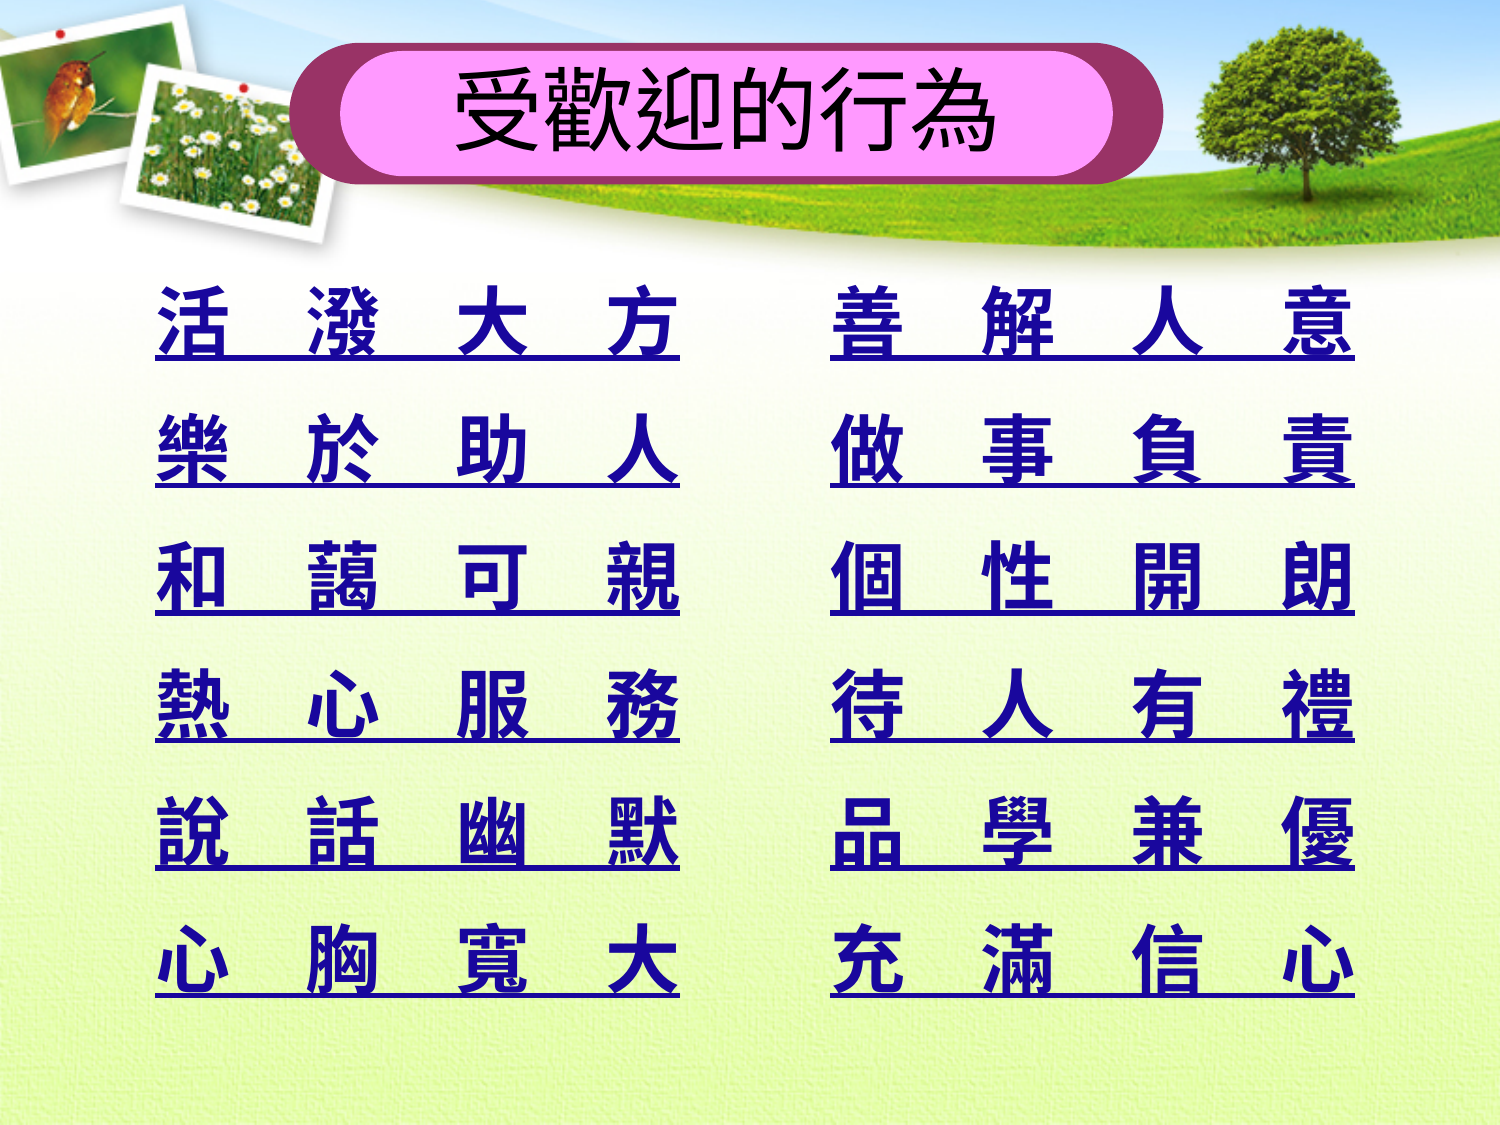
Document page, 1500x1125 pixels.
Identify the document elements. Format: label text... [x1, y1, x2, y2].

picture [0, 0, 1500, 1125]
list 活 潑 大 方 善 解 人 意 樂 於 助 人 做 事 負 責 和 藹 可 親 個 性 開 朗 熱 心 服 務 待 人 有 禮 說 話 幽 默 品 學 兼 優 心 胸 寬 大 充 滿 信 心 [64, 267, 1459, 1059]
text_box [288, 42, 1164, 185]
